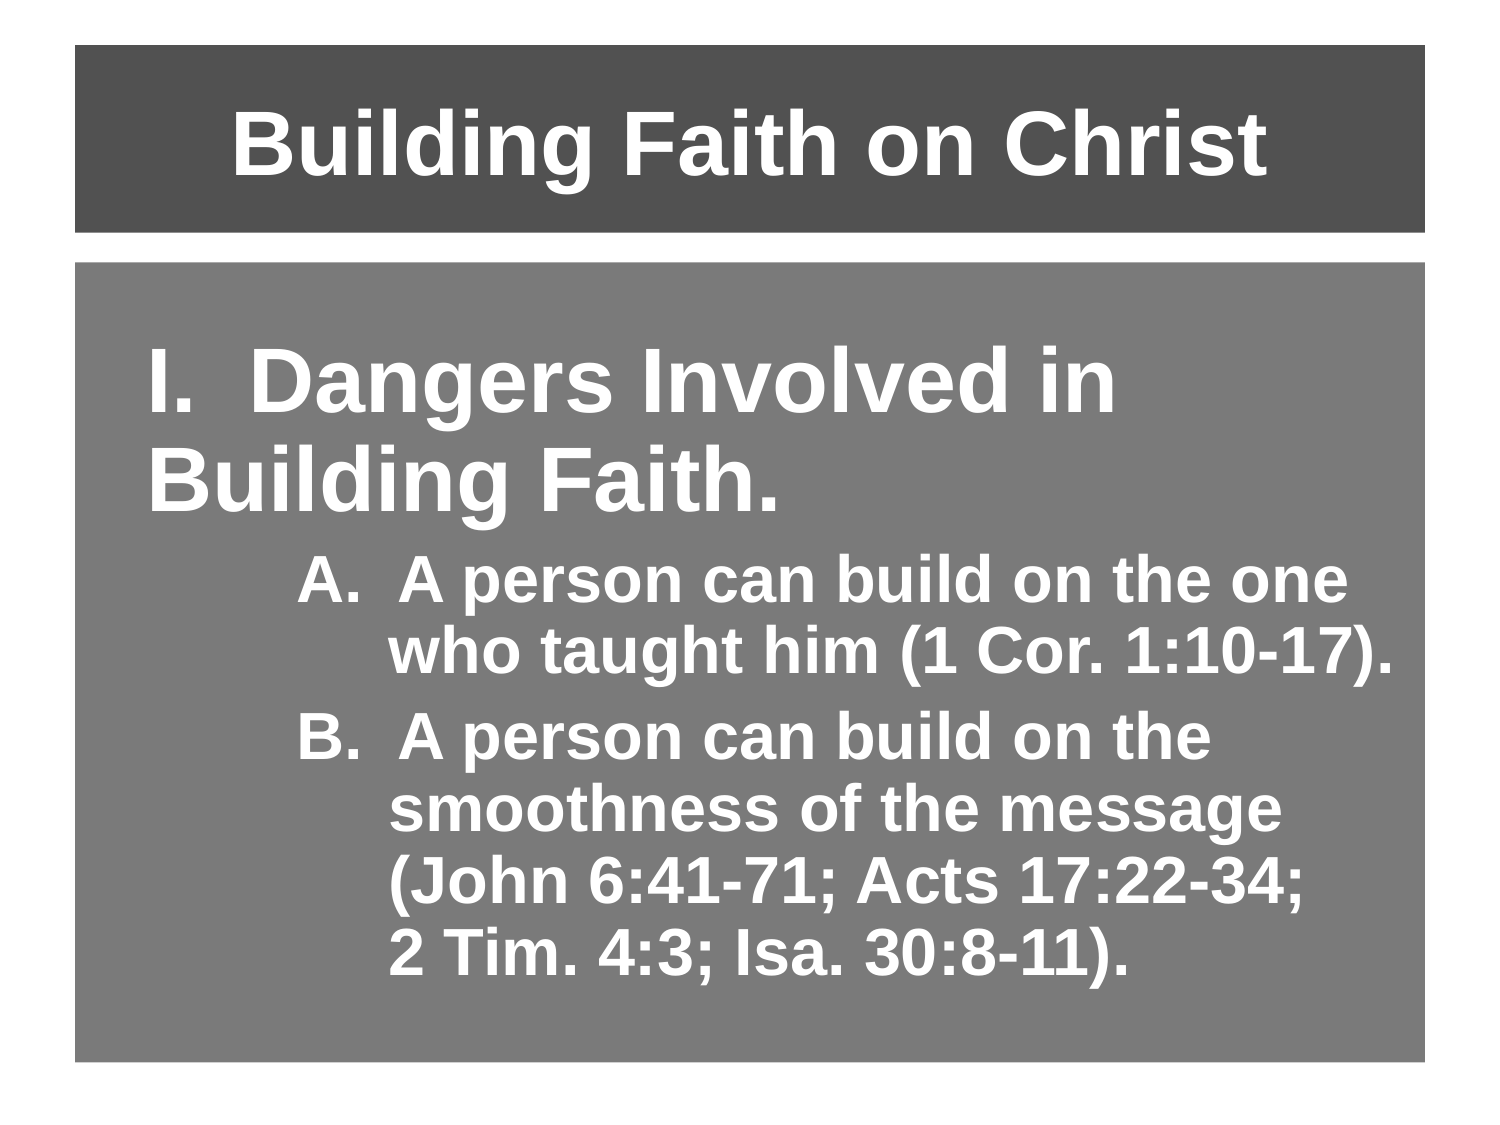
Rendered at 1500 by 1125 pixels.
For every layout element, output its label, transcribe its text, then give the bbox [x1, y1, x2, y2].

list Dangers Involved in Building Faith. A. A person can build on the one who taught him (1 Cor. 1:10-17). B. A person can build on the smoothness of the message (John 6:41-71; Acts 17:22-34; 2 Tim. 4:3; Isa. 30:8-11). [75, 262, 1425, 1063]
title Building Faith on Christ [75, 45, 1425, 233]
